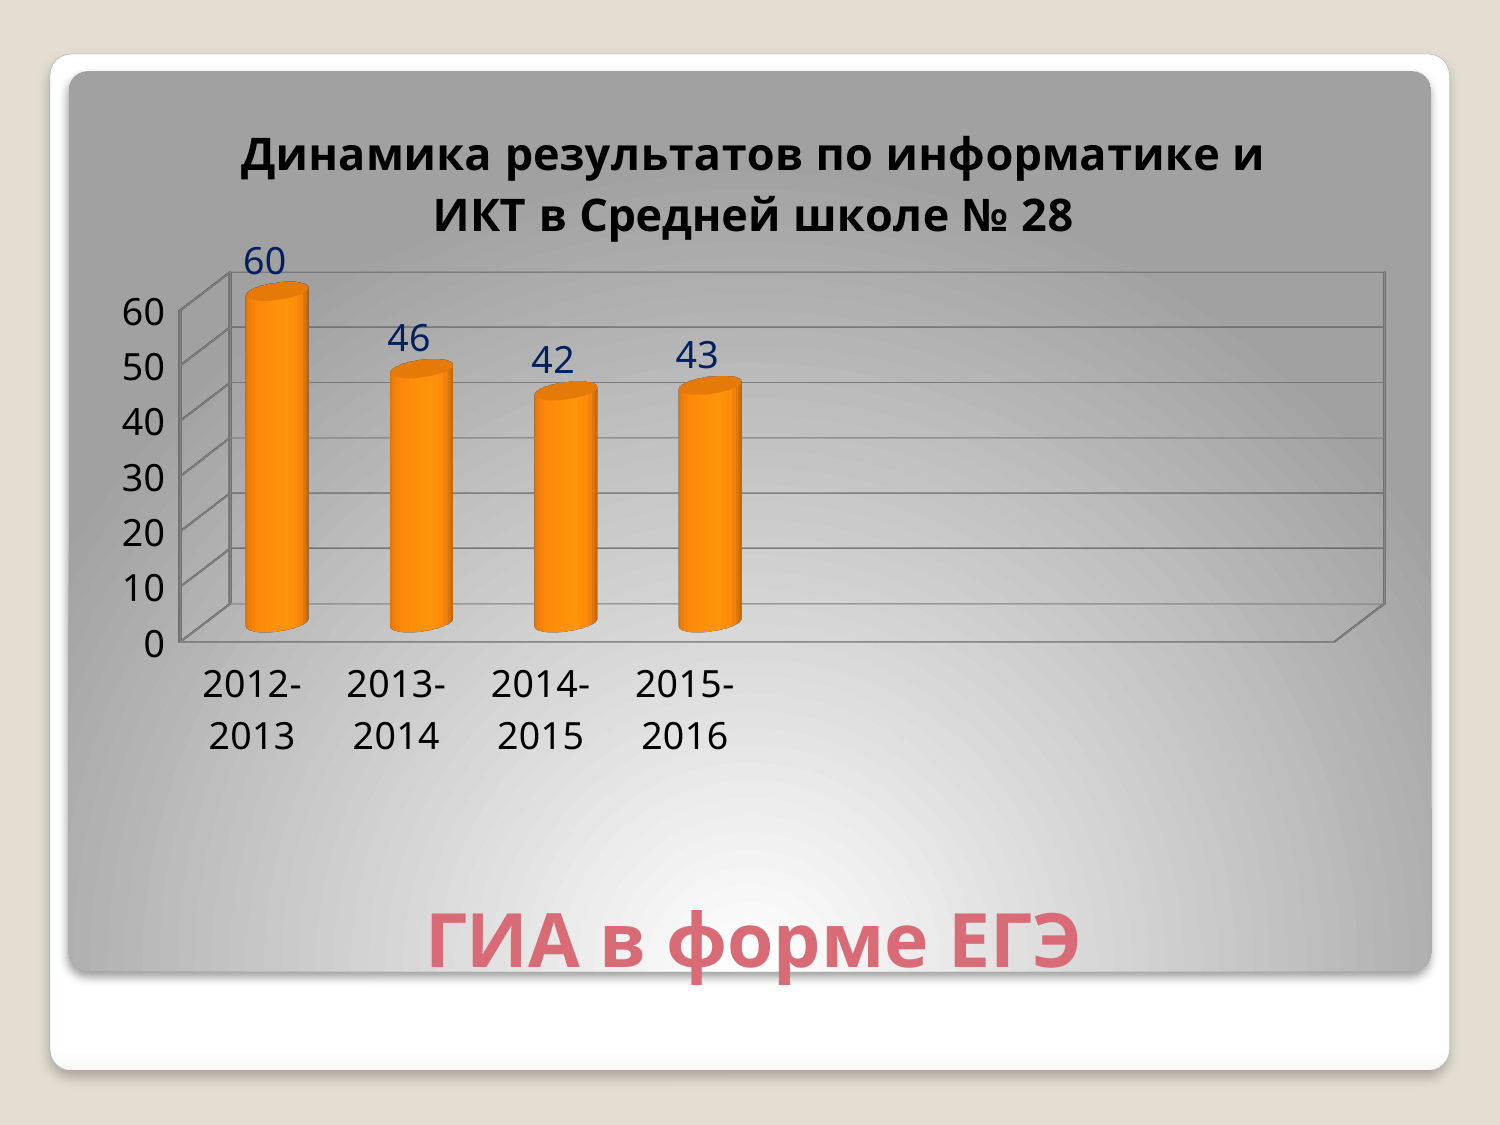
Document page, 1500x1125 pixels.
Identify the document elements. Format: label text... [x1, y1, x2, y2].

chart [82, 86, 1426, 775]
title ГИА в форме ЕГЭ [82, 817, 1425, 990]
